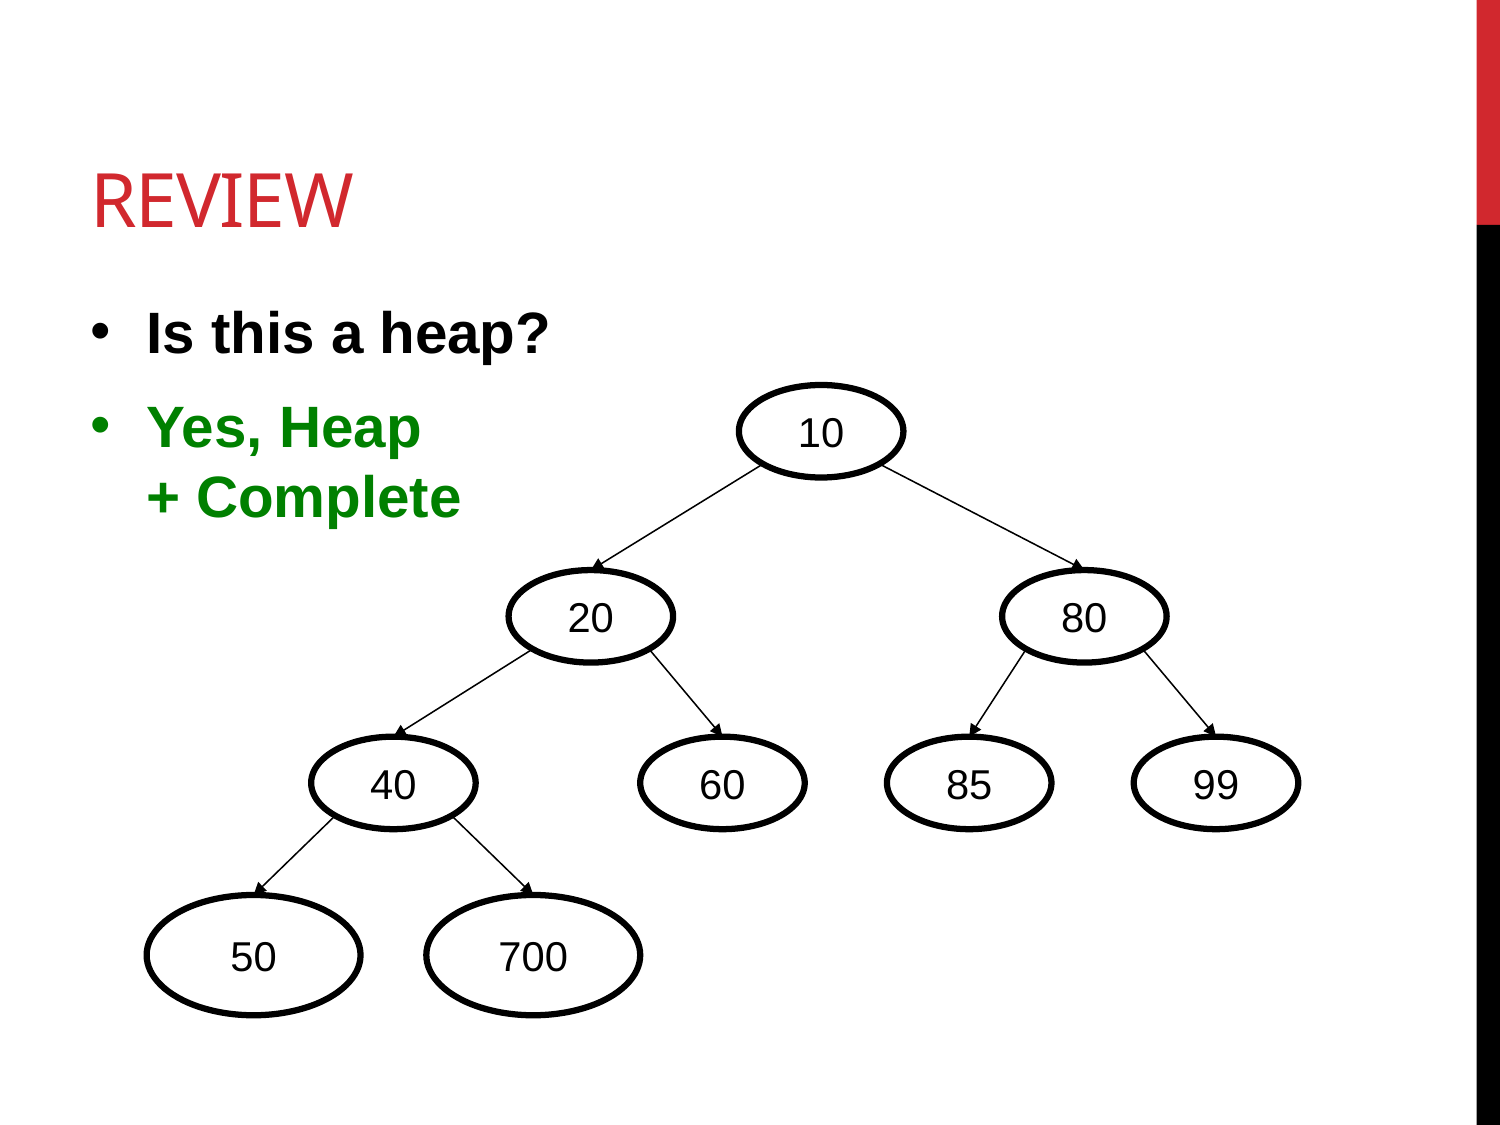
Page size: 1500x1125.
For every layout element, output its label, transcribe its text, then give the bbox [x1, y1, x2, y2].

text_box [146, 384, 1299, 1016]
title Review [75, 25, 1375, 250]
list Is this a heap? Yes, Heap + Complete [75, 287, 1325, 614]
